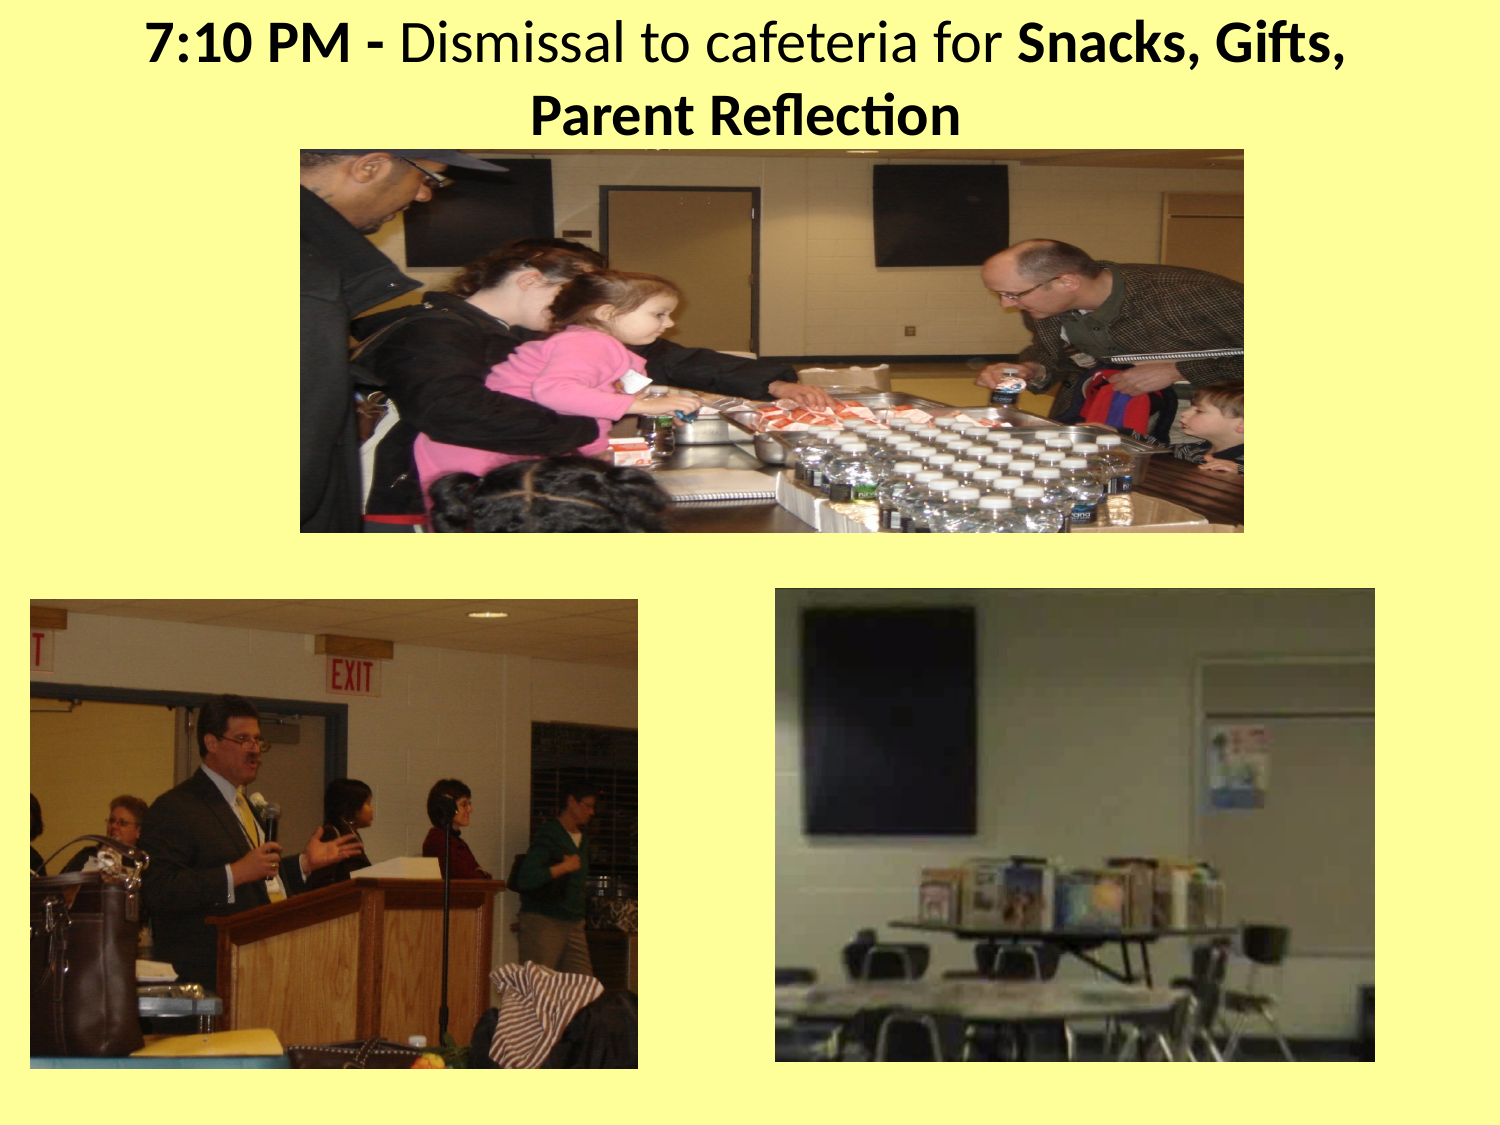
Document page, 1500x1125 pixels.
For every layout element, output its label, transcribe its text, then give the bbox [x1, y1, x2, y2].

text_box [774, 587, 1376, 1063]
title 7:10 PM - Dismissal to cafeteria for Snacks, Gifts, Parent Reflection [108, 0, 1384, 151]
picture [29, 599, 638, 1069]
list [299, 149, 1244, 533]
